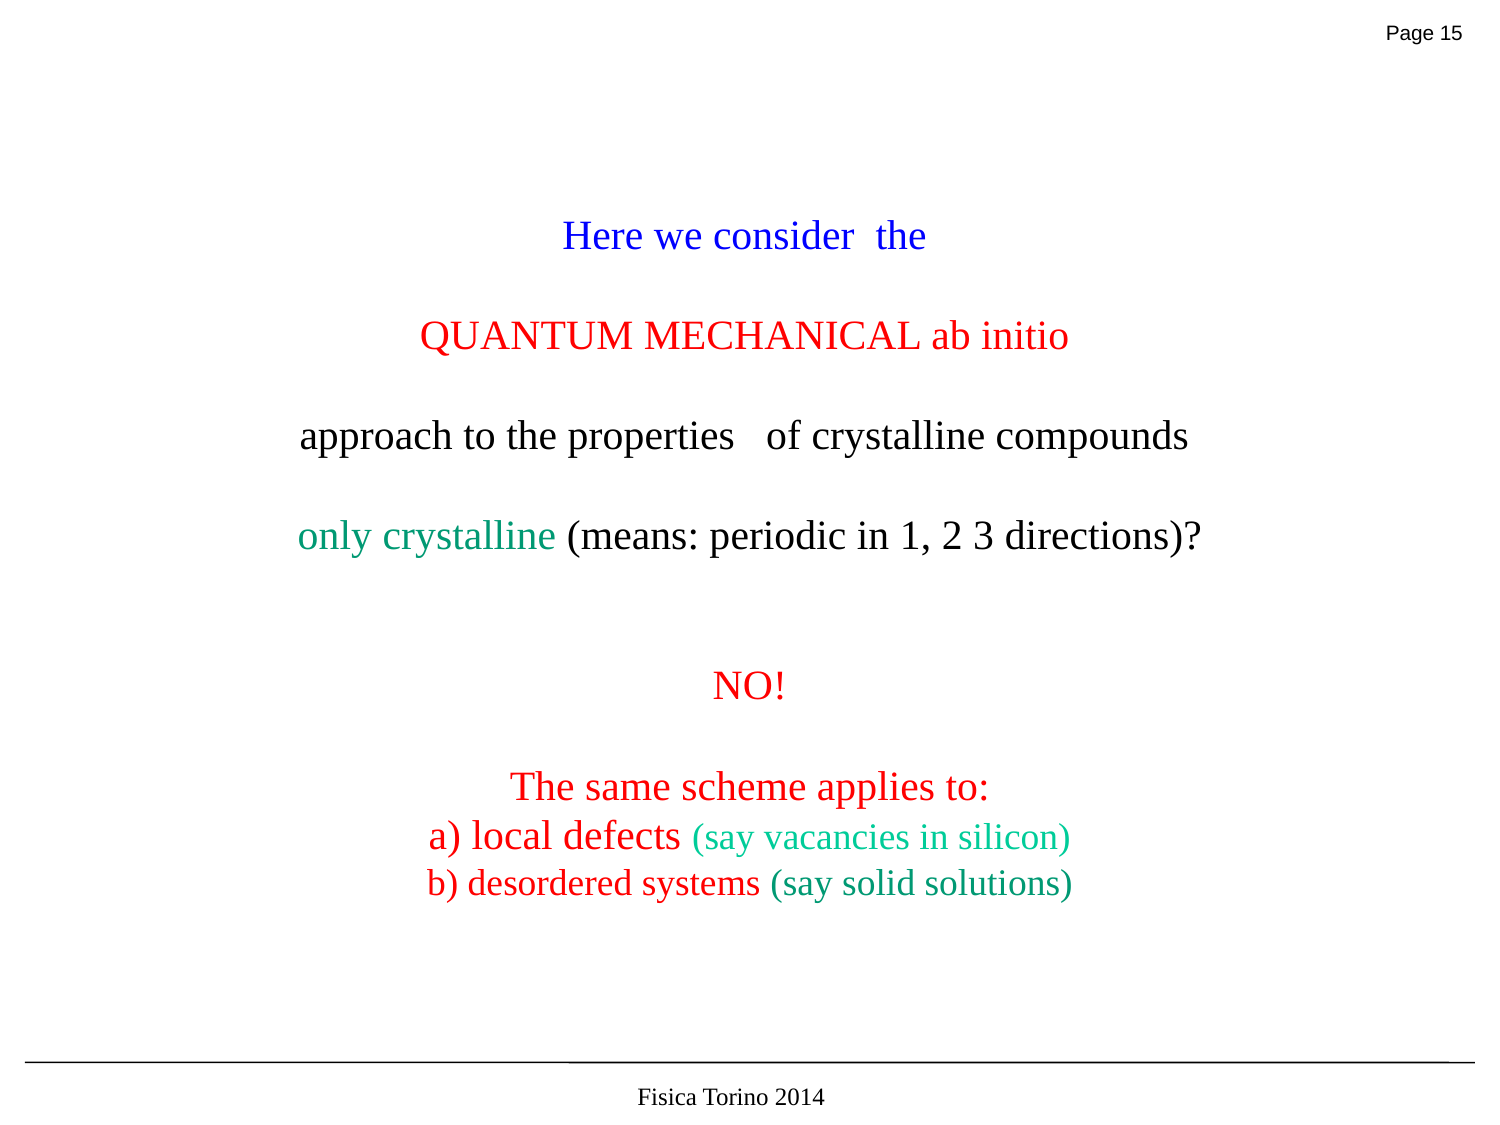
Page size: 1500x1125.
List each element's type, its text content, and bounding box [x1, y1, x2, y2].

title Here we consider the QUANTUM MECHANICAL ab initio approach to the properties of crystalline compounds only crystalline (means: periodic in 1, 2 3 directions)? NO! The same scheme applies to: a) local defects (say vacancies in silicon) b) desordered systems (say solid solutions) [112, 135, 1388, 977]
